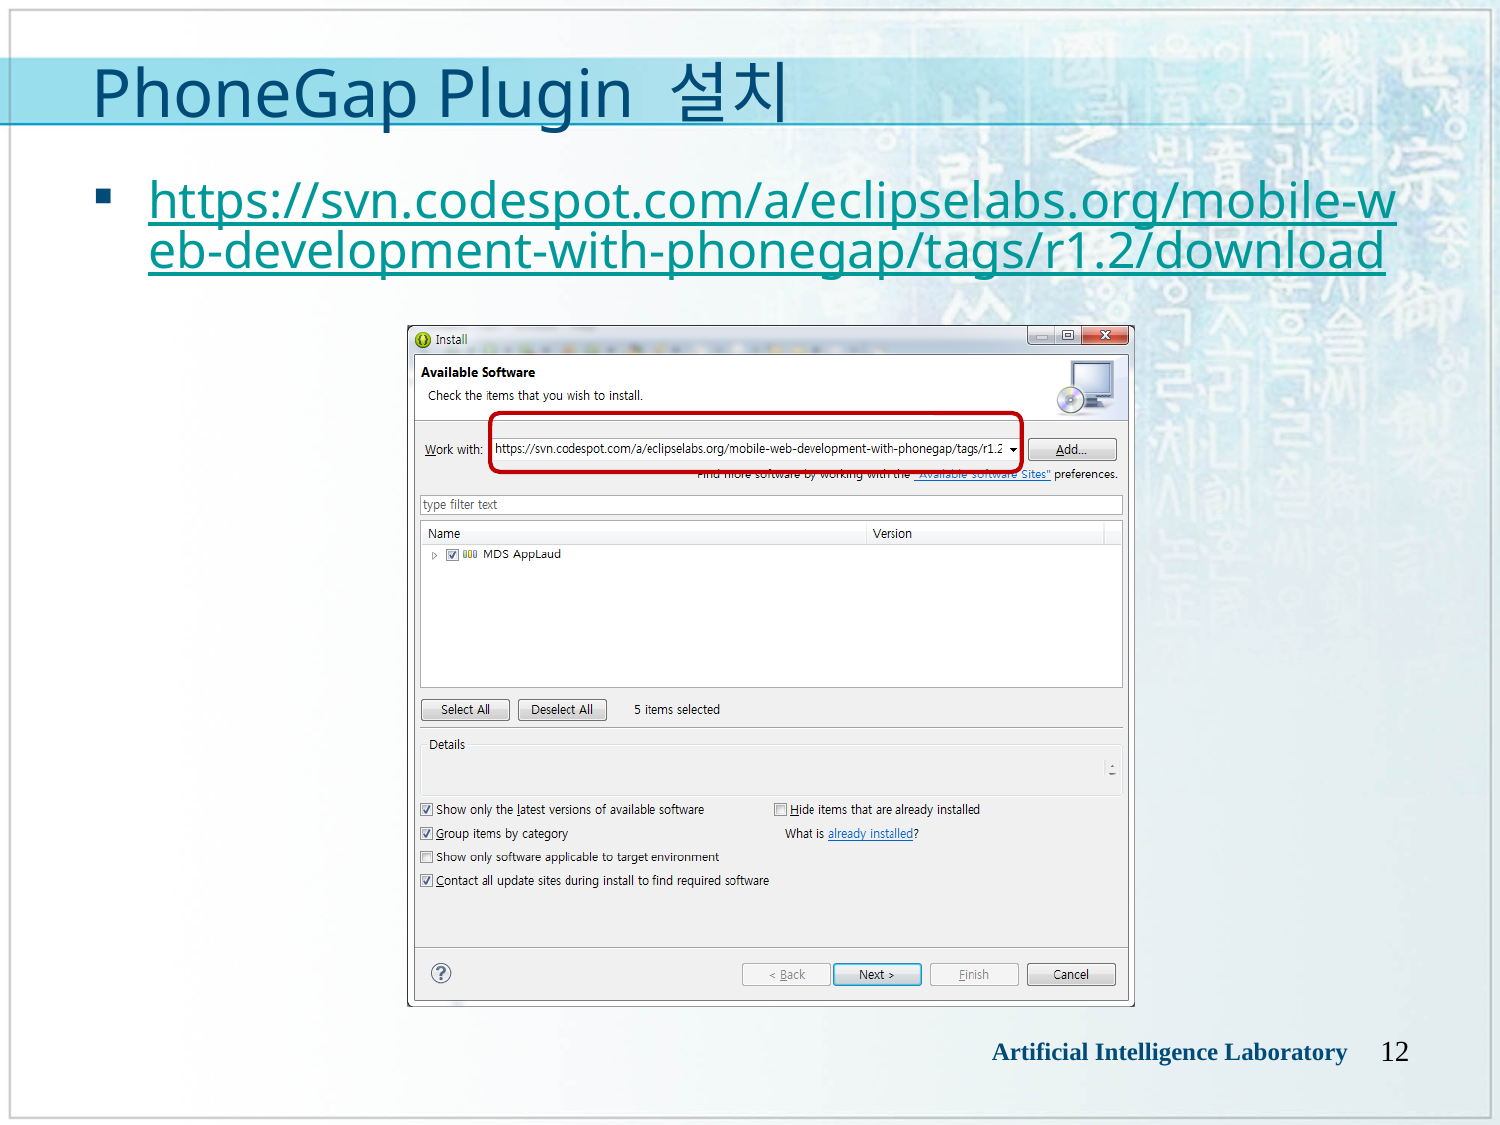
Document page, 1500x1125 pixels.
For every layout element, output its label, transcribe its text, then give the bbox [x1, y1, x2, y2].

picture [0, 0, 1500, 1125]
slide_number 12 [1074, 1024, 1426, 1103]
title PhoneGap Plugin 설치 [76, 38, 1424, 144]
list https://svn.codespot.com/a/eclipselabs.org/mobile-web-development-with-phonegap/tags/r1.2/download [76, 160, 1428, 308]
